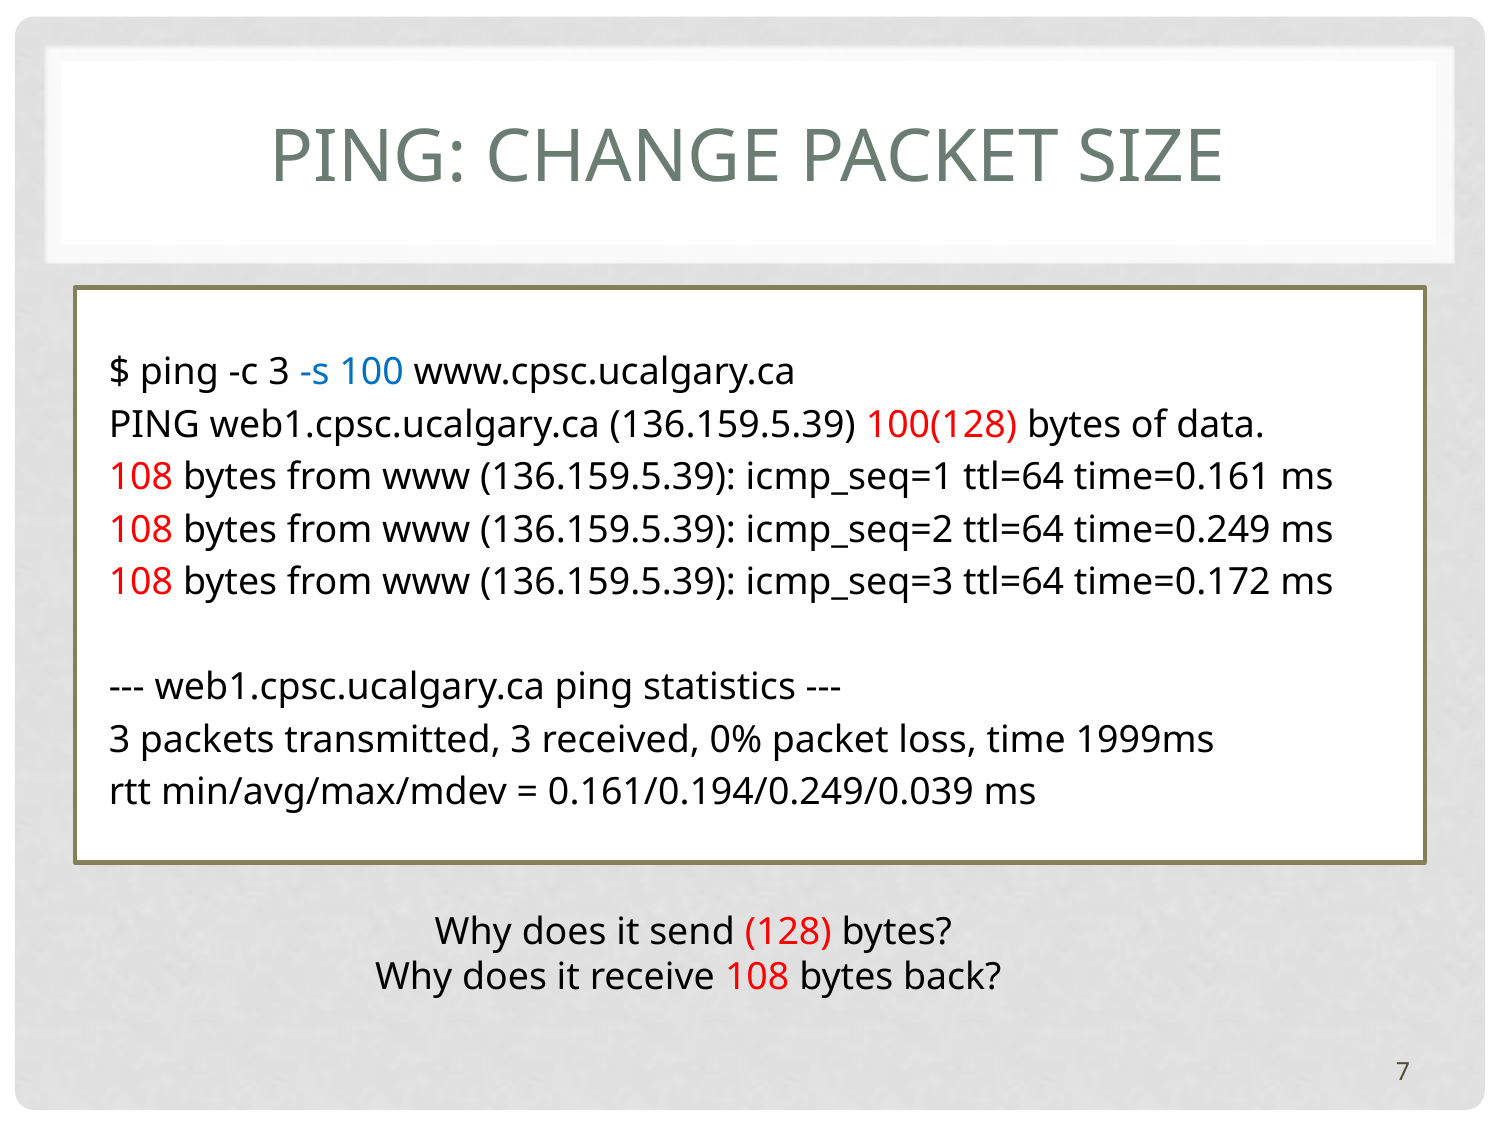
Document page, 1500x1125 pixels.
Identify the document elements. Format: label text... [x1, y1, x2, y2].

list $ ping -c 3 -s 100 www.cpsc.ucalgary.ca PING web1.cpsc.ucalgary.ca (136.159.5.39) 100(128) bytes of data. 108 bytes from www (136.159.5.39): icmp_seq=1 ttl=64 time=0.161 ms 108 bytes from www (136.159.5.39): icmp_seq=2 ttl=64 time=0.249 ms 108 bytes from www (136.159.5.39): icmp_seq=3 ttl=64 time=0.172 ms --- web1.cpsc.ucalgary.ca ping statistics --- 3 packets transmitted, 3 received, 0% packet loss, time 1999ms rtt min/avg/max/mdev = 0.161/0.194/0.249/0.039 ms [73, 285, 1427, 865]
text_box Why does it send (128) bytes? Why does it receive 108 bytes back? [360, 899, 1027, 1005]
title Ping: change packet size [69, 66, 1425, 238]
slide_number 7 [1074, 1042, 1425, 1103]
